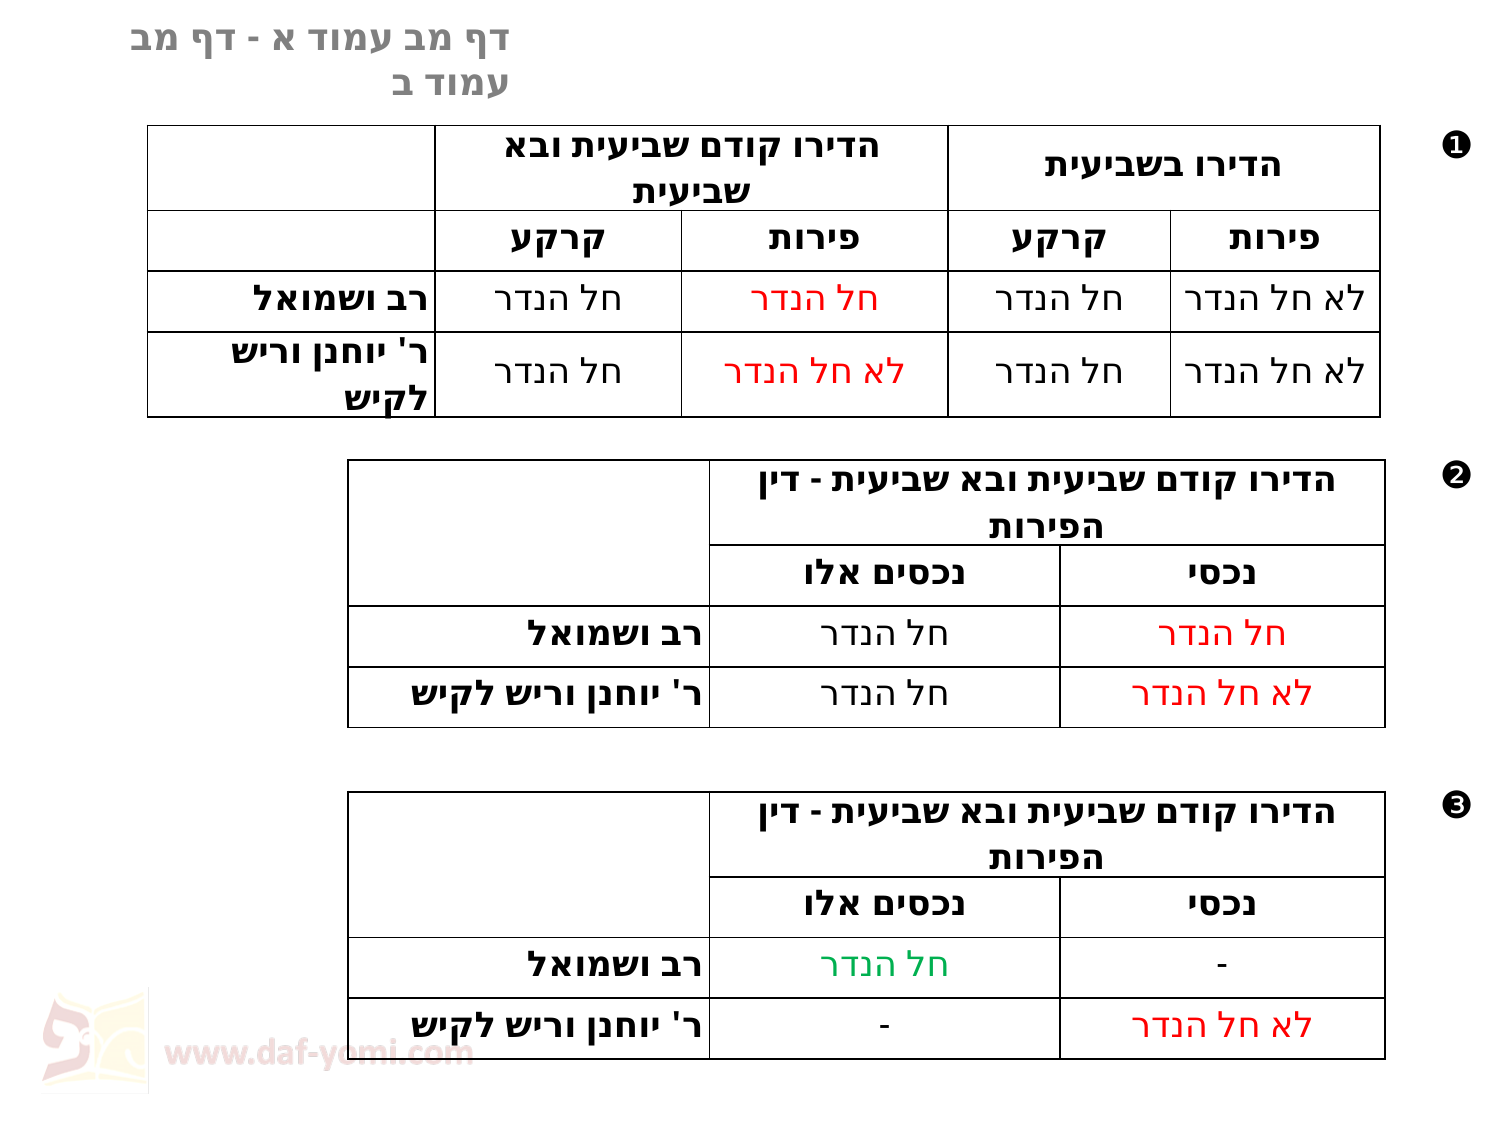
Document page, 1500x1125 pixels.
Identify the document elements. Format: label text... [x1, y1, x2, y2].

table_cell רב ושמואל [349, 938, 709, 997]
table_cell קרקע [436, 211, 681, 270]
picture [40, 987, 553, 1098]
table_header [349, 461, 709, 605]
table_cell ר' יוחנן וריש לקיש [148, 333, 434, 416]
table_header הדירו קודם שביעית ובא שביעית - דין הפירות [710, 461, 1384, 544]
table_cell לא חל הנדר [1171, 272, 1379, 331]
table_cell לא חל הנדר [1061, 668, 1384, 727]
table_header הדירו בשביעית [949, 126, 1379, 210]
table_header הדירו קודם שביעית ובא שביעית - דין הפירות [710, 793, 1384, 876]
table_header הדירו קודם שביעית ובא שביעית [436, 126, 947, 210]
table_header [148, 126, 434, 210]
table_cell נכסים אלו [710, 878, 1059, 937]
text_box דף מב עמוד א - דף מב עמוד ב [21, 5, 526, 111]
table_cell ר' יוחנן וריש לקיש [558, 999, 709, 1058]
table_cell חל הנדר [710, 938, 1059, 997]
table_cell פירות [1171, 211, 1379, 270]
table_cell חל הנדר [710, 607, 1059, 666]
table_cell לא חל הנדר [1061, 999, 1384, 1058]
table_cell רב ושמואל [148, 272, 434, 331]
table_cell רב ושמואל [349, 607, 709, 666]
table_cell חל הנדר [949, 333, 1170, 416]
text_box ❶ ❷ ❸ [1446, 113, 1489, 834]
table_cell חל הנדר [682, 272, 947, 331]
table_cell חל הנדר [436, 272, 681, 331]
table_cell נכסים אלו [710, 546, 1059, 605]
table_cell חל הנדר [436, 333, 681, 416]
table_cell נכסי [1061, 878, 1384, 937]
table_cell [148, 211, 434, 270]
table_cell פירות [682, 211, 947, 270]
table_cell - [1061, 938, 1384, 997]
table_cell לא חל הנדר [682, 333, 947, 416]
table_cell חל הנדר [949, 272, 1170, 331]
table_cell לא חל הנדר [1171, 333, 1379, 416]
table_cell ר' יוחנן וריש לקיש [349, 668, 709, 727]
table_cell - [710, 999, 1059, 1058]
table_cell קרקע [949, 211, 1170, 270]
table_header [349, 793, 709, 937]
table_cell נכסי [1061, 546, 1384, 605]
table_cell חל הנדר [710, 668, 1059, 727]
table_cell חל הנדר [1061, 607, 1384, 666]
